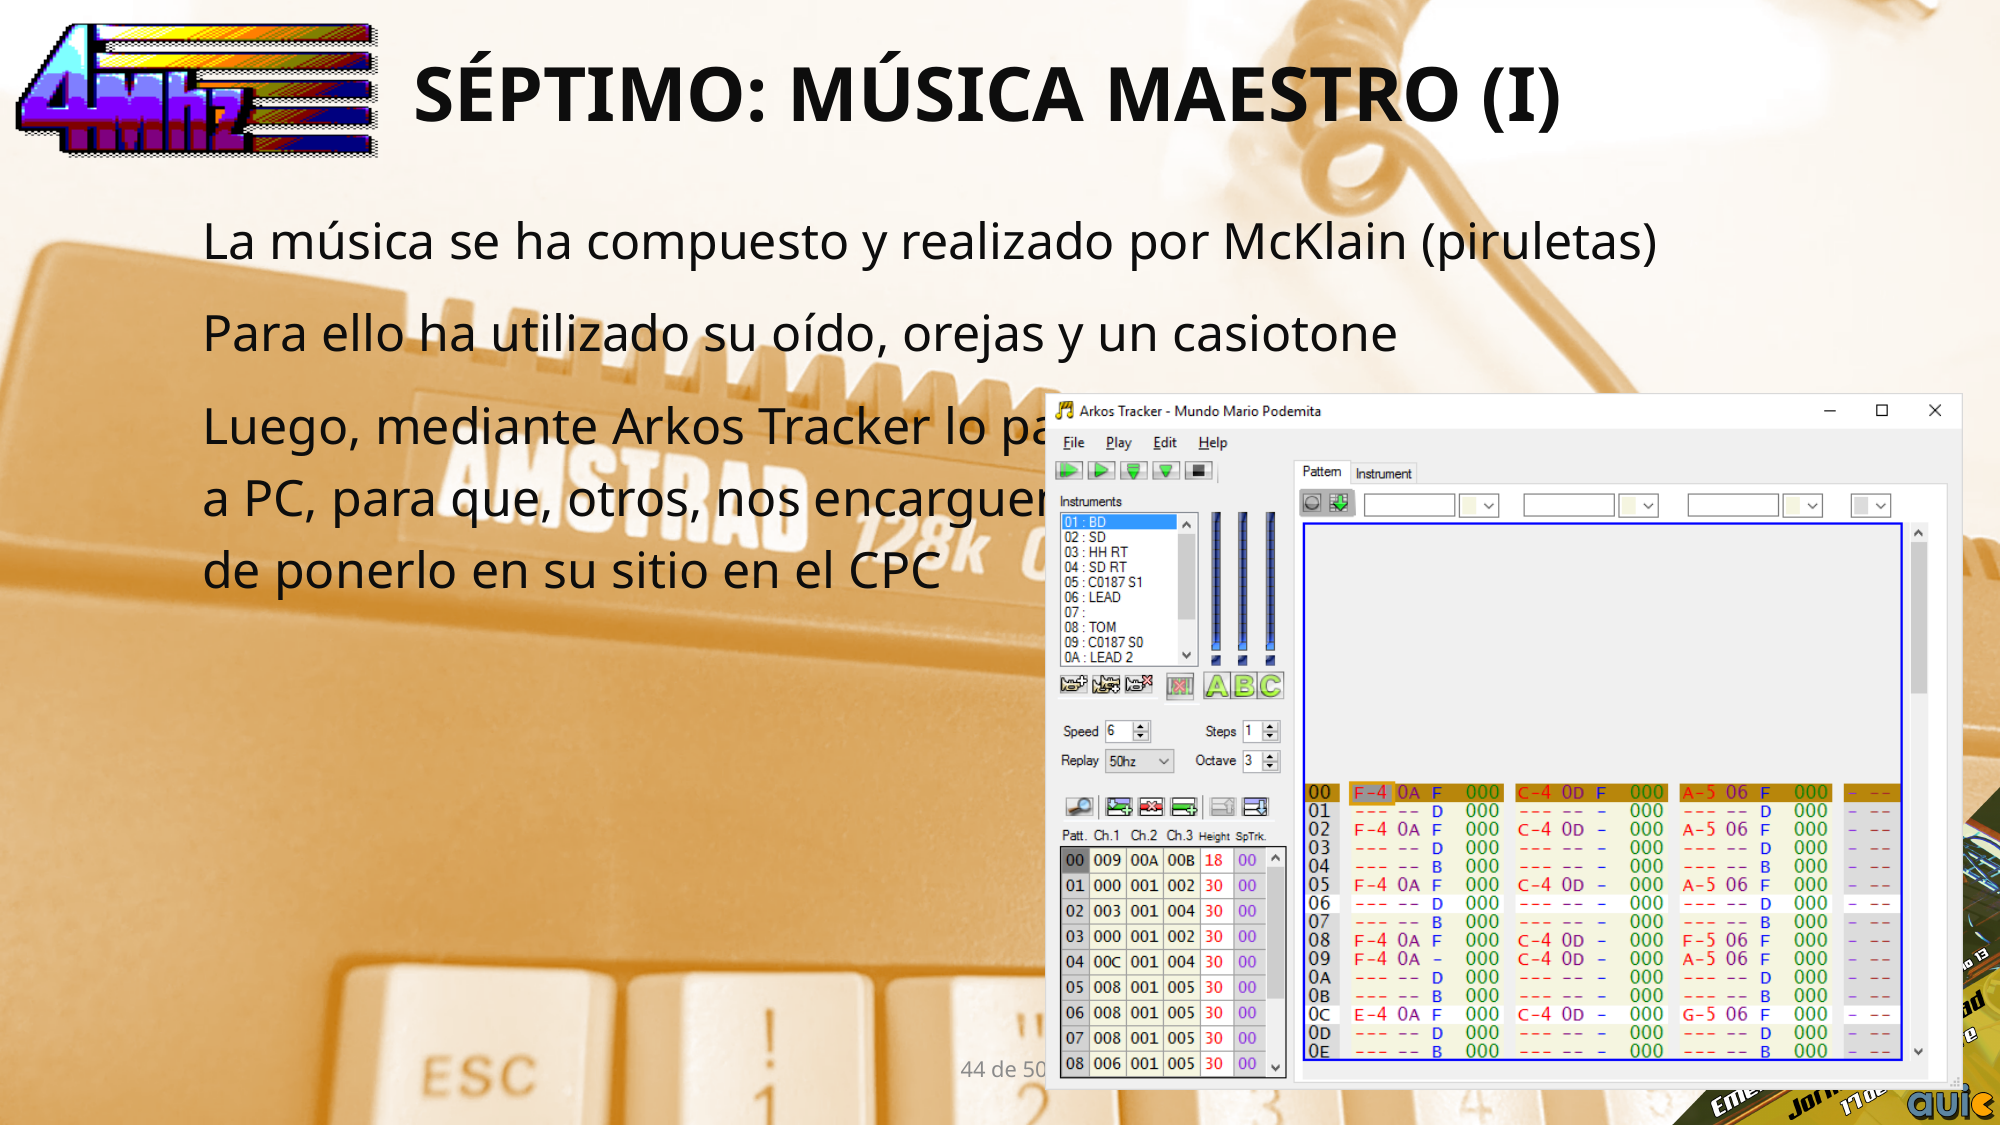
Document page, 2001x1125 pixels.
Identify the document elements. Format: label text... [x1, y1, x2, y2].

list La música se ha compuesto y realizado por McKlain (piruletas) Para ello ha utilizado su oído, orejas y un casiotone Luego, mediante Arkos Tracker lo pasa a PC, para que, otros, nos encarguemos de ponerlo en su sitio en el CPC [187, 189, 1813, 950]
picture [0, 11, 394, 169]
picture [1045, 393, 2000, 1125]
title SÉPTIMO: Música maestro (I) [398, 26, 1963, 169]
